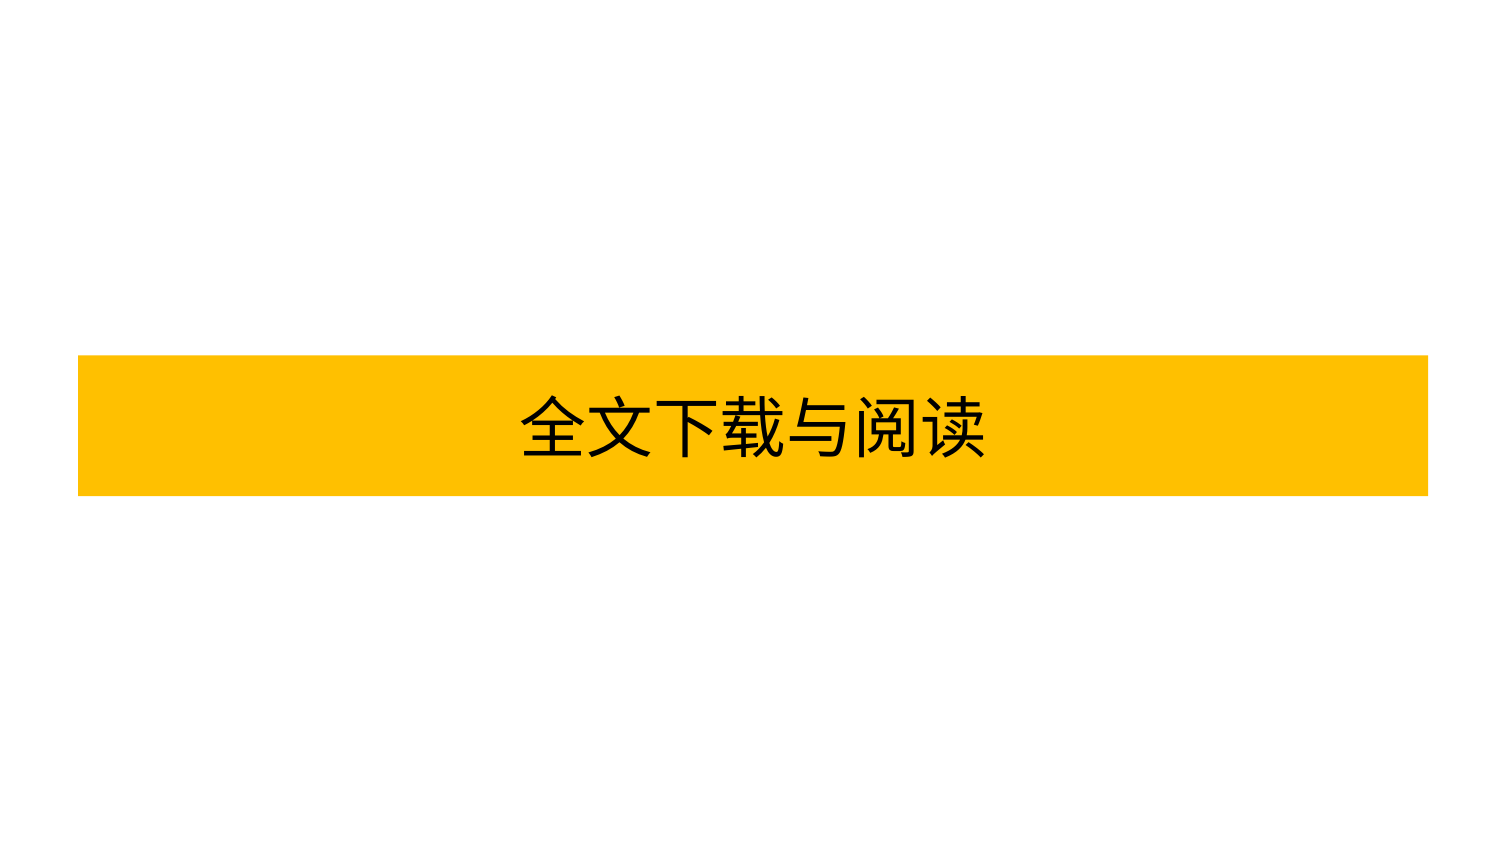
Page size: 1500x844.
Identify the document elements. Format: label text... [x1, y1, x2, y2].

title 全文下载与阅读 [78, 355, 1429, 497]
